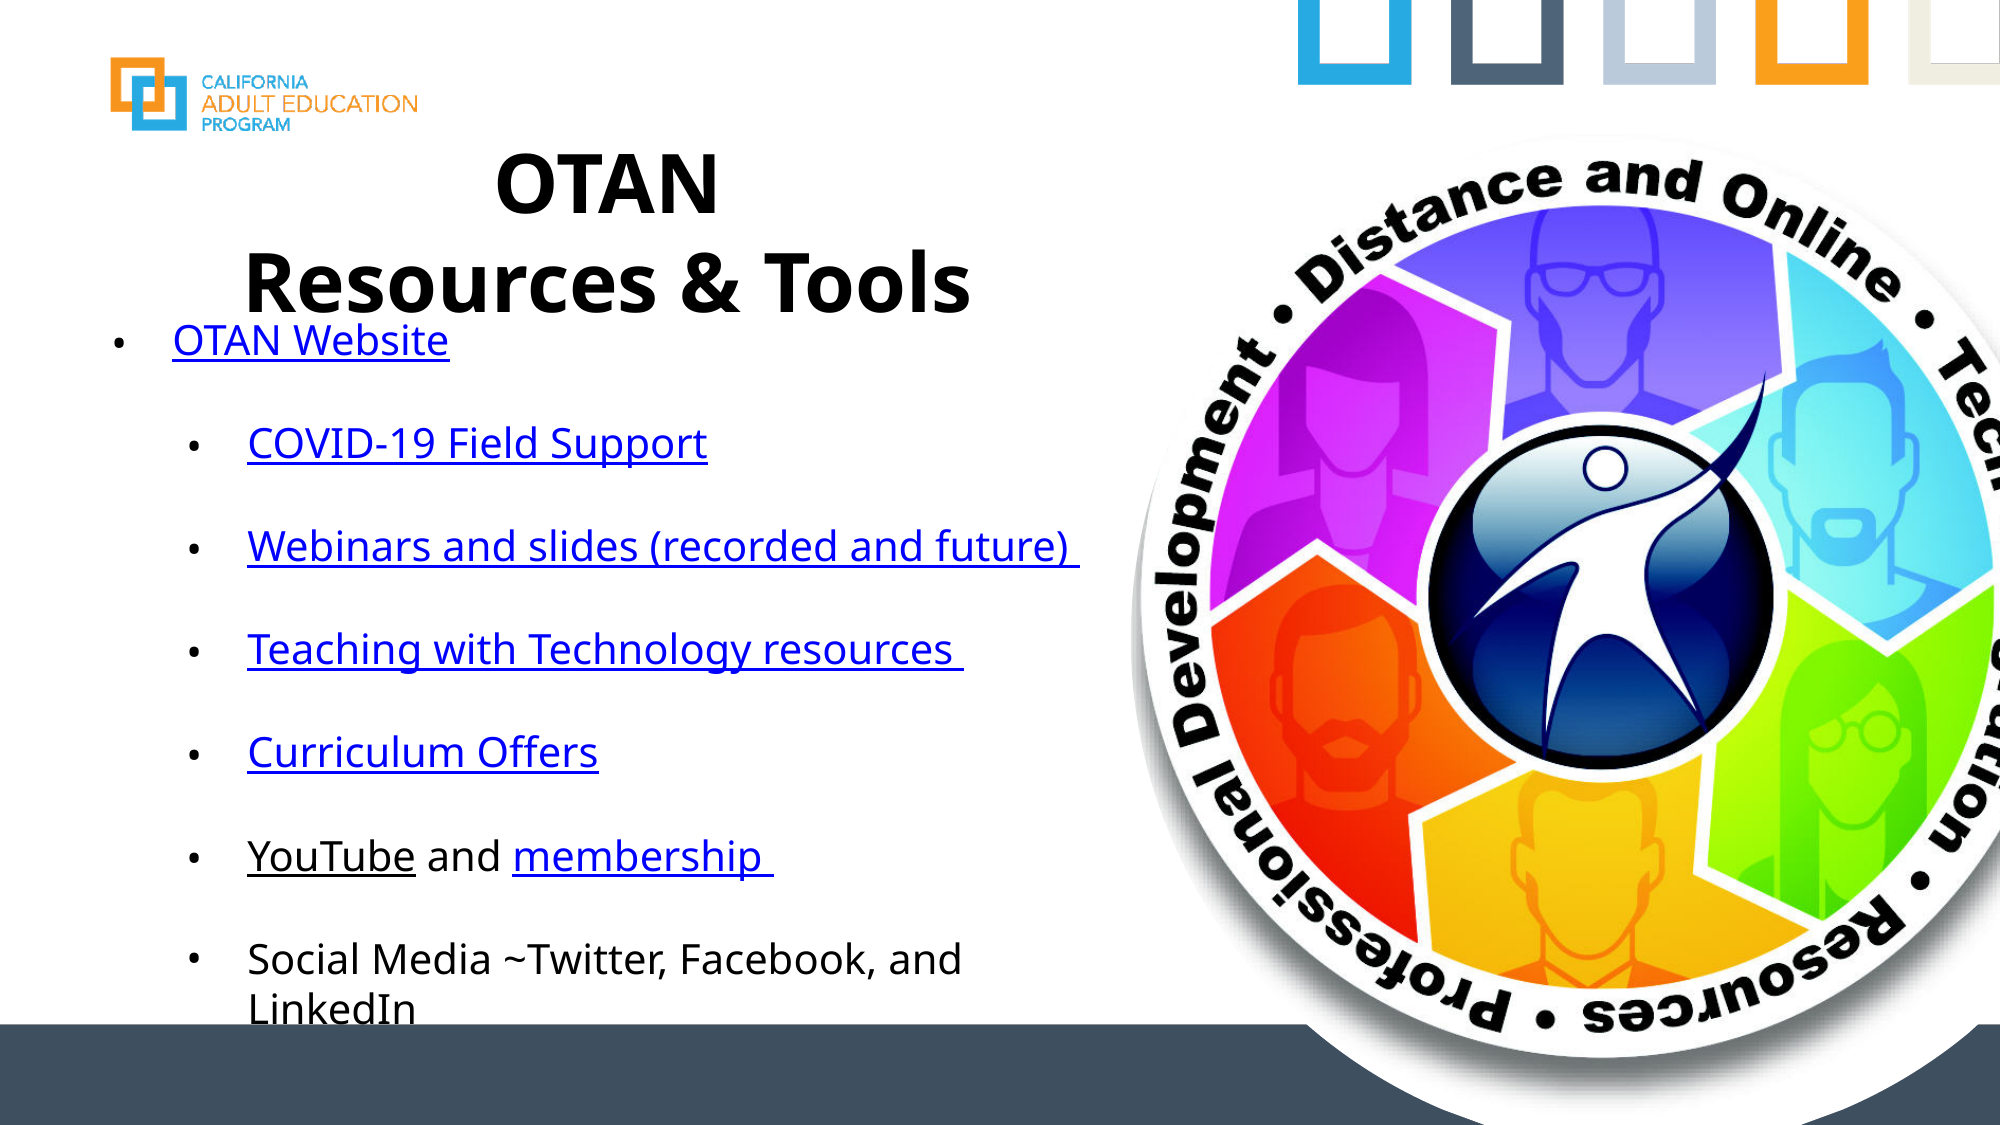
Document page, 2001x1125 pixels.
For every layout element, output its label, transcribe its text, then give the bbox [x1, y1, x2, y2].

title OTAN Resources & Tools [132, 122, 1106, 338]
picture [0, 0, 2000, 1125]
list OTAN Website COVID-19 Field Support Webinars and slides (recorded and future) Teaching with Technology resources Curriculum Offers YouTube and membership Social Media ~Twitter, Facebook, and LinkedIn [88, 362, 1125, 984]
